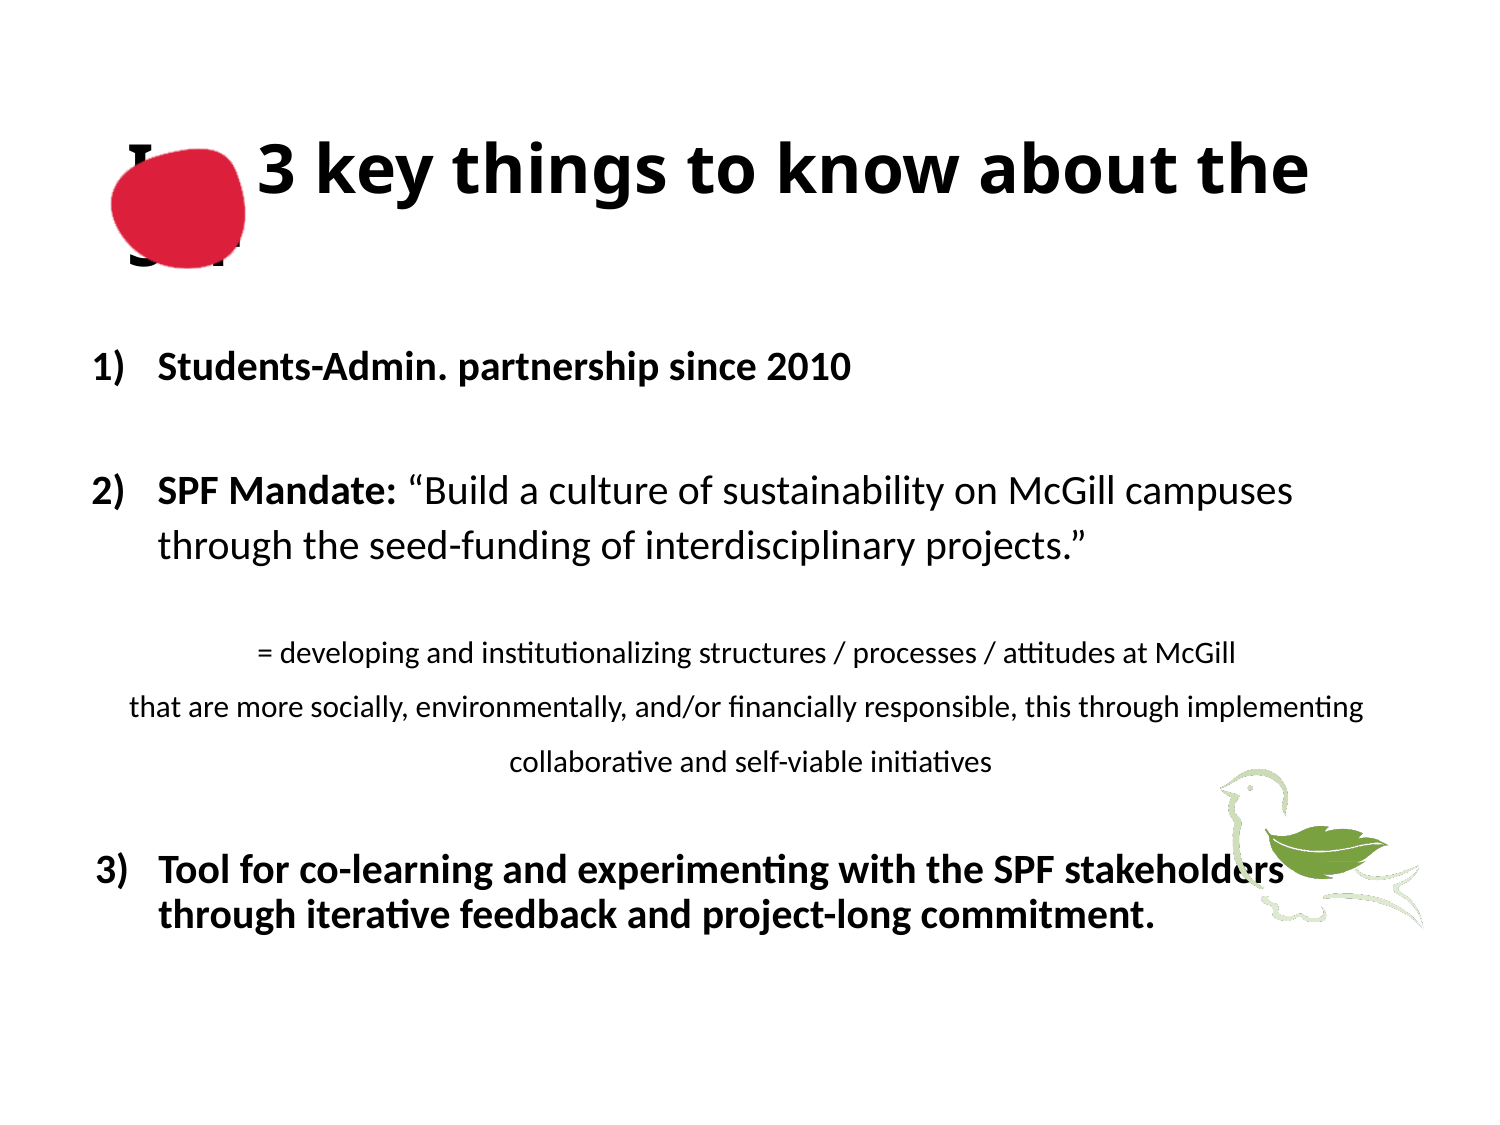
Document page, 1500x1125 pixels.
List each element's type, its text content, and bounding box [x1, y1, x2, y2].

picture [94, 127, 272, 289]
picture [1216, 764, 1426, 933]
list Students-Admin. partnership since 2010 SPF Mandate: “Build a culture of sustainability on McGill campuses through the seed-funding of interdisciplinary projects.” = developing and institutionalizing structures / processes / attitudes at McGill that are more socially, environmentally, and/or financially responsible, this through implementing collaborative and self-viable initiatives Tool for co-learning and experimenting with the SPF stakeholders through iterative feedback and project-long commitment. [76, 286, 1426, 855]
title I. 3 key things to know about the SPF [112, 126, 1390, 286]
